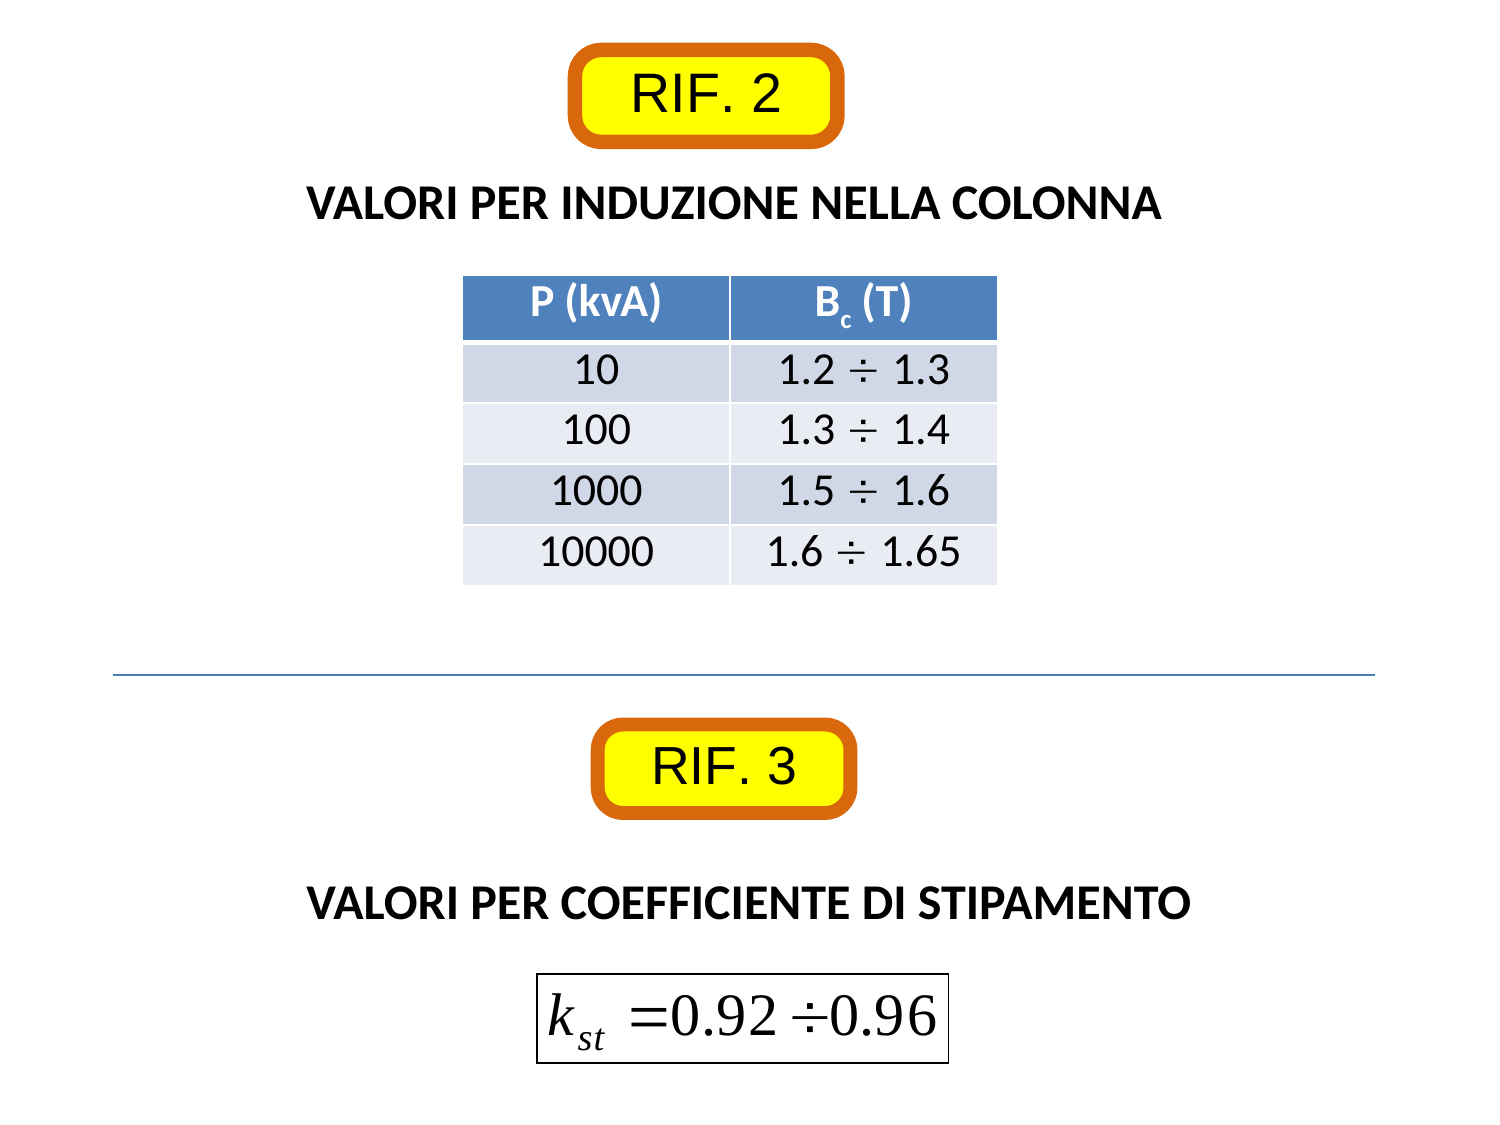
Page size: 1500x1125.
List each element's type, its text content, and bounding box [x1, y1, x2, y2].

table_cell 1000 [463, 465, 729, 524]
table_header P (kvA) [463, 276, 729, 340]
table_header Bc (T) [731, 276, 997, 340]
table_cell 1.5  1.6 [731, 465, 997, 524]
table_cell 1.2  1.3 [731, 345, 997, 402]
text_box VALORI PER INDUZIONE NELLA COLONNA [291, 162, 1178, 238]
table_cell 1.3  1.4 [731, 404, 997, 463]
picture [562, 37, 851, 155]
table_cell 100 [463, 404, 729, 463]
text_box VALORI PER COEFFICIENTE DI STIPAMENTO [291, 862, 1207, 938]
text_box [537, 974, 948, 1063]
table_cell 10000 [463, 526, 729, 585]
picture [585, 712, 863, 826]
table_cell 1.6  1.65 [731, 526, 997, 585]
table_cell 10 [463, 345, 729, 402]
